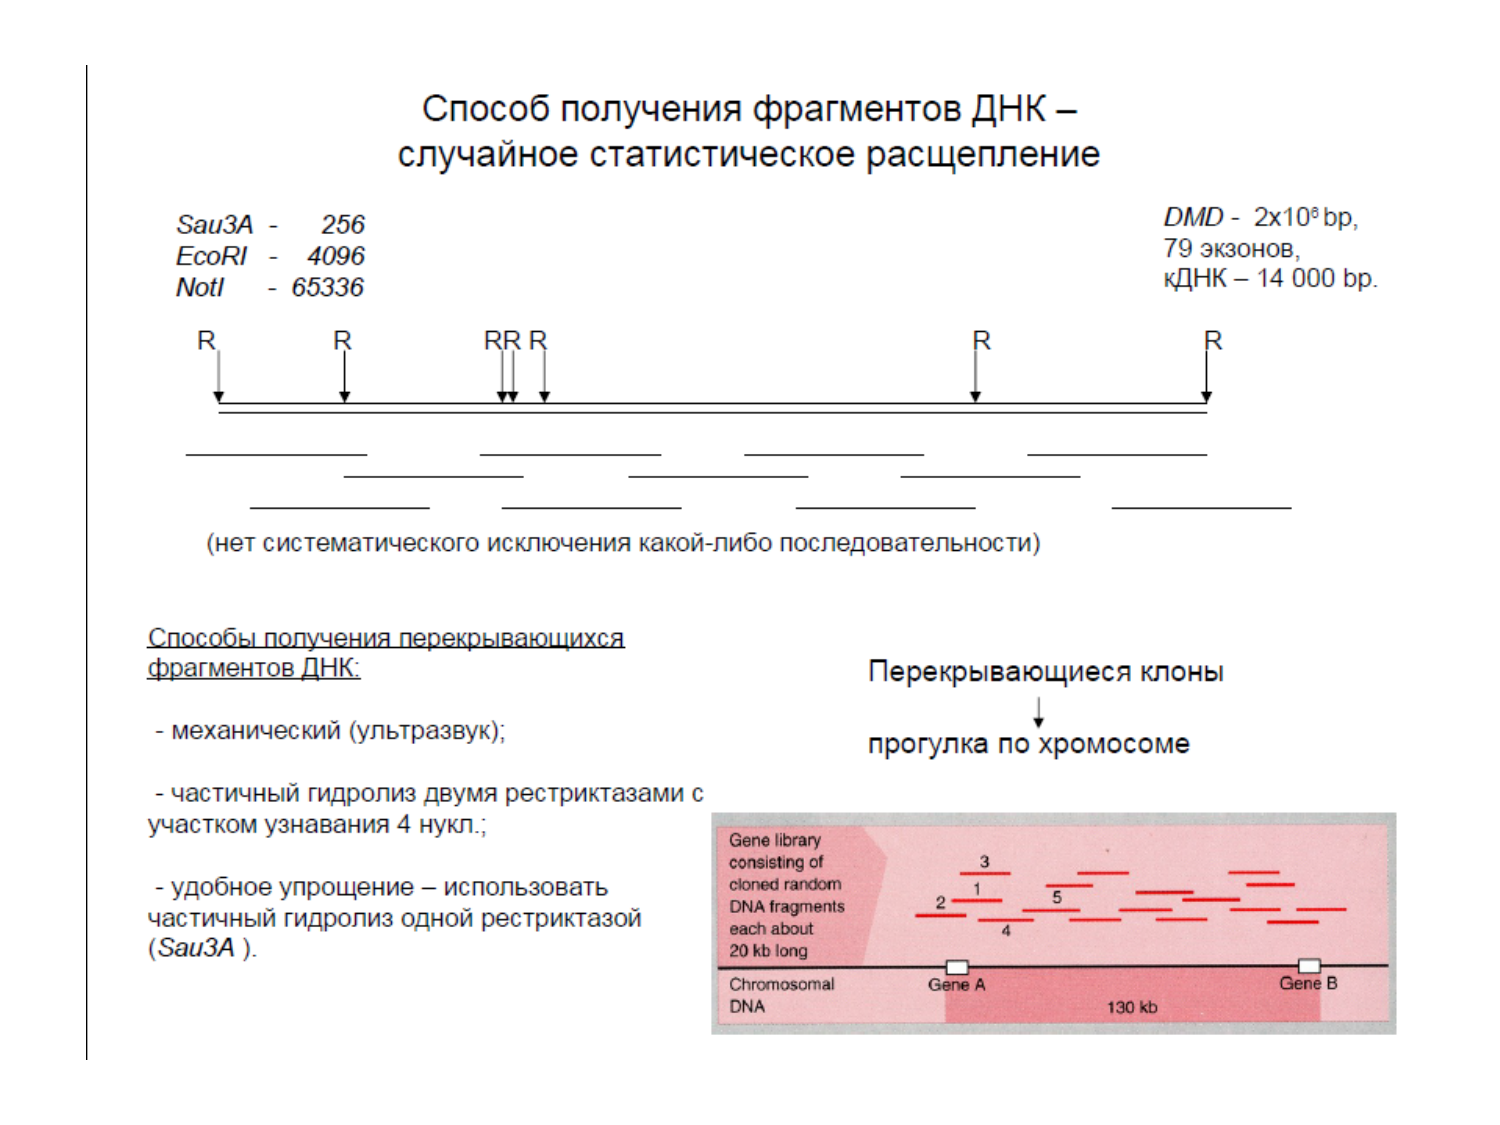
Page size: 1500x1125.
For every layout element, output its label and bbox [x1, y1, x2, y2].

picture [86, 65, 1414, 1060]
